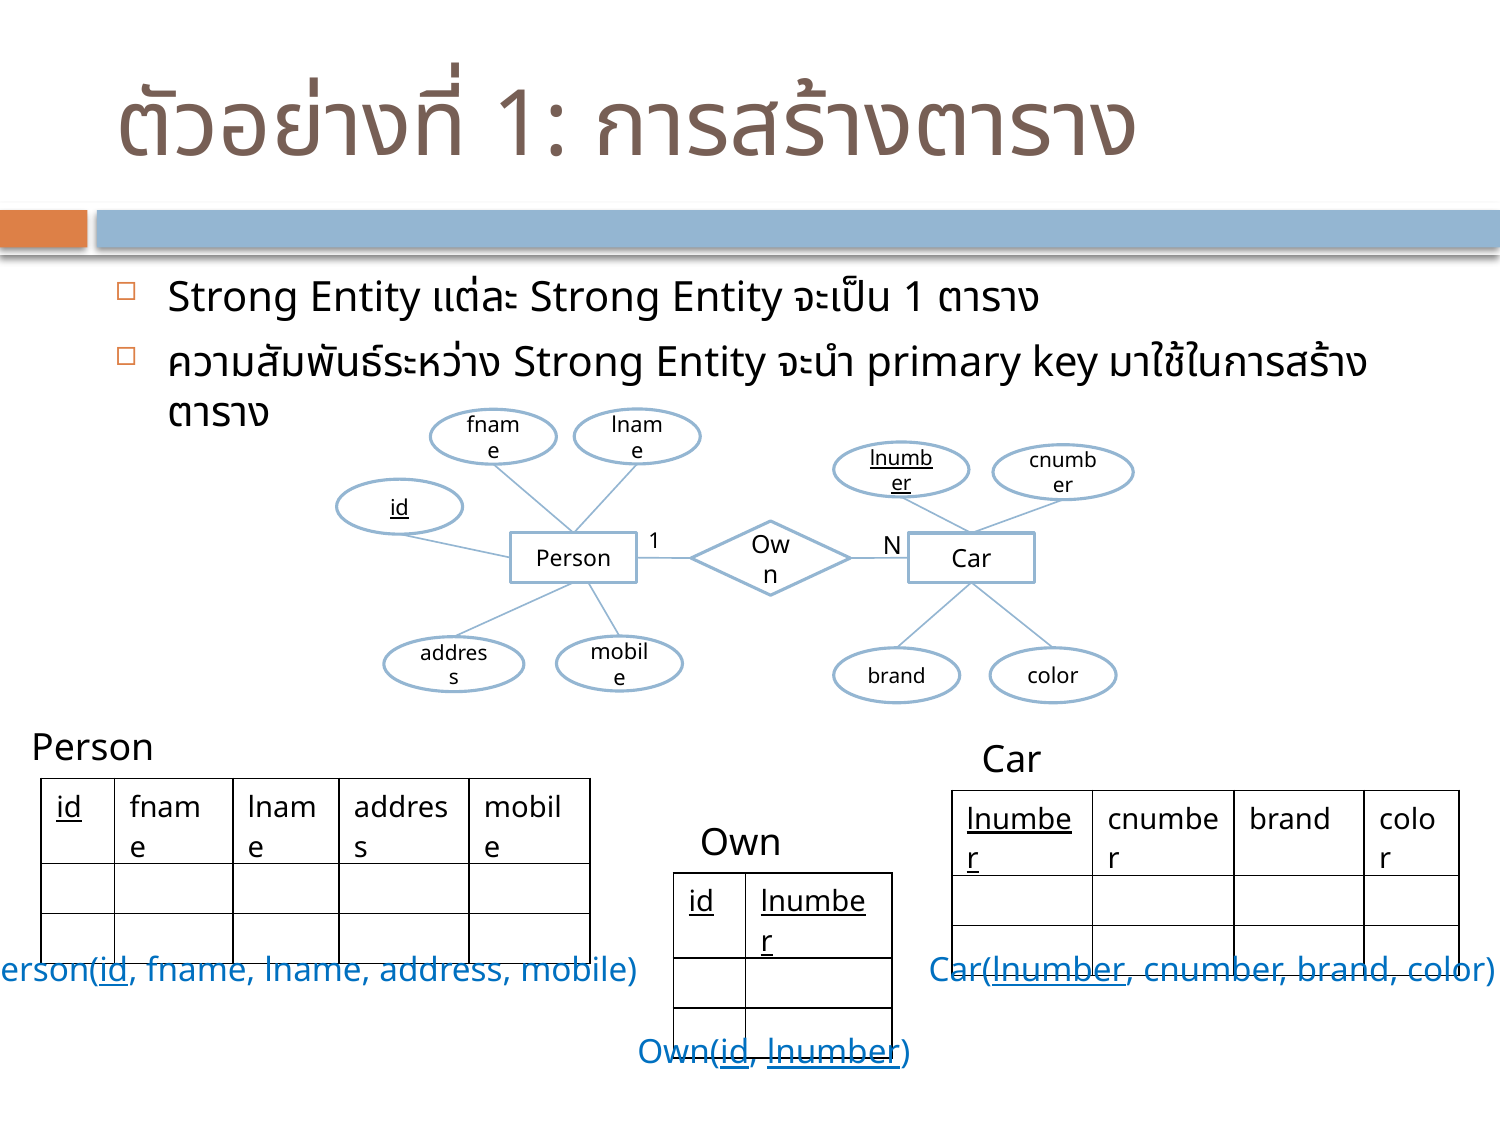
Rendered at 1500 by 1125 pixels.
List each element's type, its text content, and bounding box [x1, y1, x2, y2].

table_cell [340, 864, 468, 913]
table_cell [746, 1009, 891, 1023]
table_header lnumber [953, 791, 1092, 875]
table_cell [1365, 876, 1458, 925]
table_cell [953, 926, 1092, 940]
table_cell [115, 864, 232, 913]
table_cell [674, 959, 745, 1007]
table_header cnumber [1093, 791, 1233, 875]
table_cell [1093, 926, 1233, 940]
table_cell [470, 864, 589, 913]
table_cell [42, 864, 114, 913]
text_box Own(id, lnumber) [622, 1023, 926, 1078]
table_cell [746, 959, 891, 1007]
table_cell [42, 914, 114, 940]
table_header mobile [470, 779, 589, 863]
table_header lnumber [746, 874, 891, 957]
table_cell [115, 914, 232, 940]
table_cell [674, 1009, 745, 1023]
table_header fname [115, 779, 232, 863]
table_cell [470, 914, 589, 940]
table_header brand [1235, 791, 1363, 875]
list Strong Entity แต่ละ Strong Entity จะเป็น 1 ตาราง ความสัมพันธ์ระหว่าง Strong Entity จะนำ primary key มาใช้ในการสร้างตาราง [100, 262, 1438, 1000]
table_cell [340, 914, 468, 940]
table_cell [1235, 876, 1363, 925]
table_header address [340, 779, 468, 863]
title ตัวอย่างที่ 1: การสร้างตาราง [100, 37, 1438, 200]
table_cell [234, 864, 338, 913]
table_cell [234, 914, 338, 940]
text_box Person [16, 715, 170, 776]
text_box Car [966, 727, 1057, 788]
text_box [336, 408, 1134, 704]
table_cell [953, 876, 1092, 925]
table_header id [42, 779, 114, 863]
text_box Own [685, 810, 797, 871]
table_header lname [234, 779, 338, 863]
table_cell [1235, 926, 1363, 940]
table_header id [674, 874, 745, 957]
text_box Person(id, fname, lname, address, mobile) [0, 940, 653, 996]
table_cell [1365, 926, 1458, 940]
table_header color [1365, 791, 1458, 875]
text_box Car(lnumber, cnumber, brand, color) [913, 940, 1500, 996]
table_cell [1093, 876, 1233, 925]
